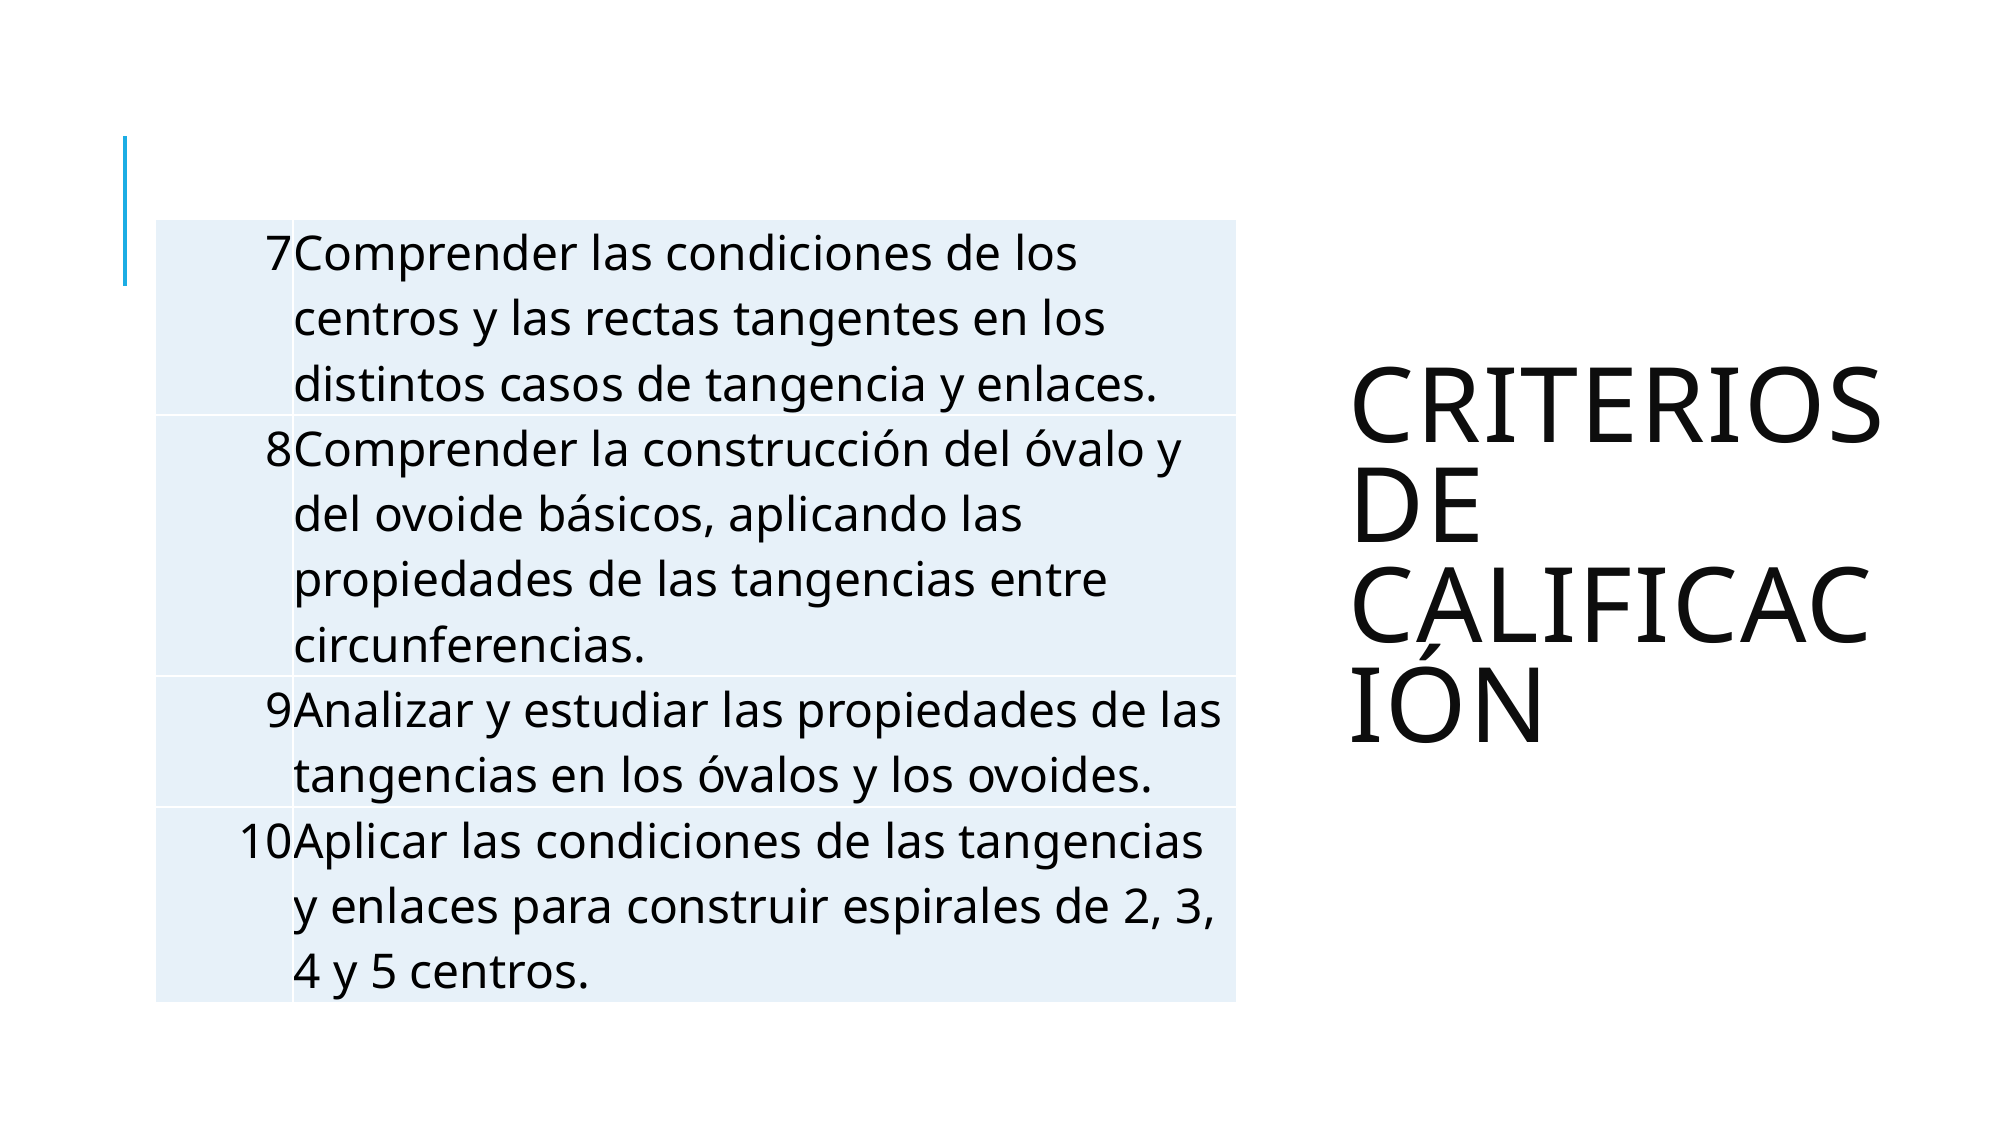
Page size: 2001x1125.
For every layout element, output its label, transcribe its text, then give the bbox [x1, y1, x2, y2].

table_cell Comprender la construcción del óvalo y del ovoide básicos, aplicando las propiedades de las tangencias entre circunferencias. [294, 416, 1236, 675]
table_header 7 [156, 220, 292, 414]
table_cell 10 [156, 808, 292, 1002]
table_cell Aplicar las condiciones de las tangencias y enlaces para construir espirales de 2, 3, 4 y 5 centros. [294, 808, 1236, 1002]
title Criterios de calificación [1333, 105, 1904, 1020]
table_cell Analizar y estudiar las propiedades de las tangencias en los óvalos y los ovoides. [294, 677, 1236, 806]
table_cell 8 [156, 416, 292, 675]
table_cell 9 [156, 677, 292, 806]
table_header Comprender las condiciones de los centros y las rectas tangentes en los distintos casos de tangencia y enlaces. [294, 220, 1236, 414]
